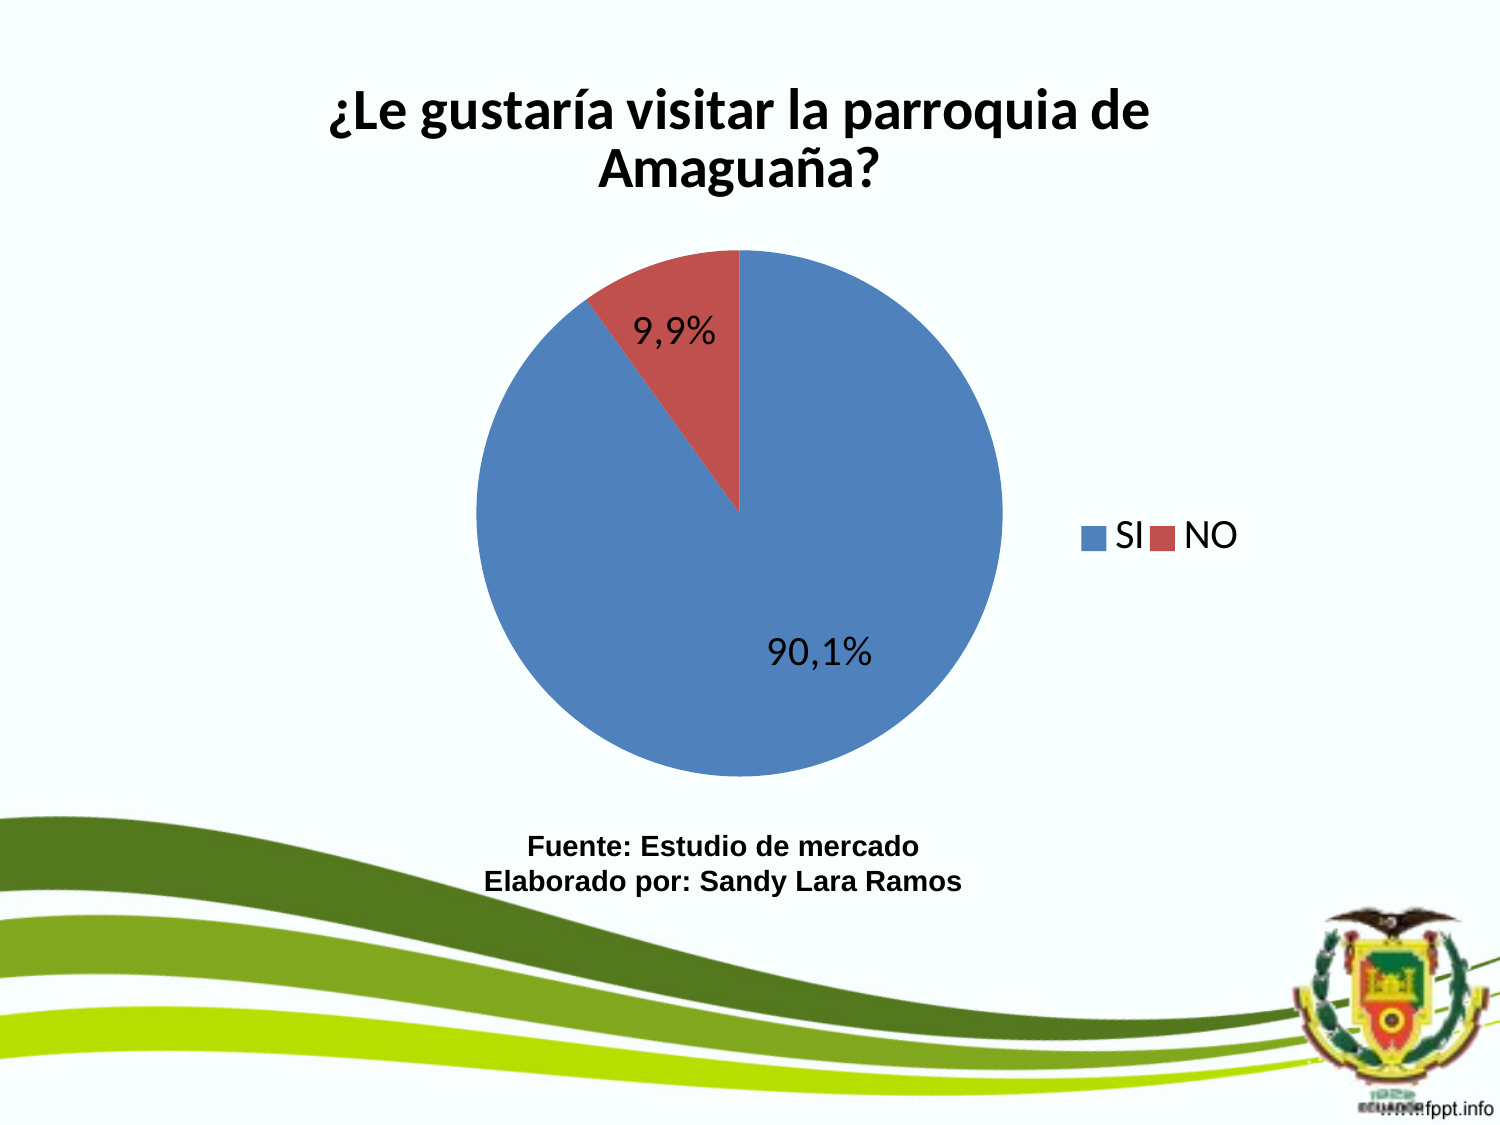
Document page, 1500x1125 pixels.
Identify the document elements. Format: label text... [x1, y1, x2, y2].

picture [0, 0, 1500, 1125]
text_box Fuente: Estudio de mercado Elaborado por: Sandy Lara Ramos [348, 868, 1099, 905]
chart [197, 43, 1282, 860]
